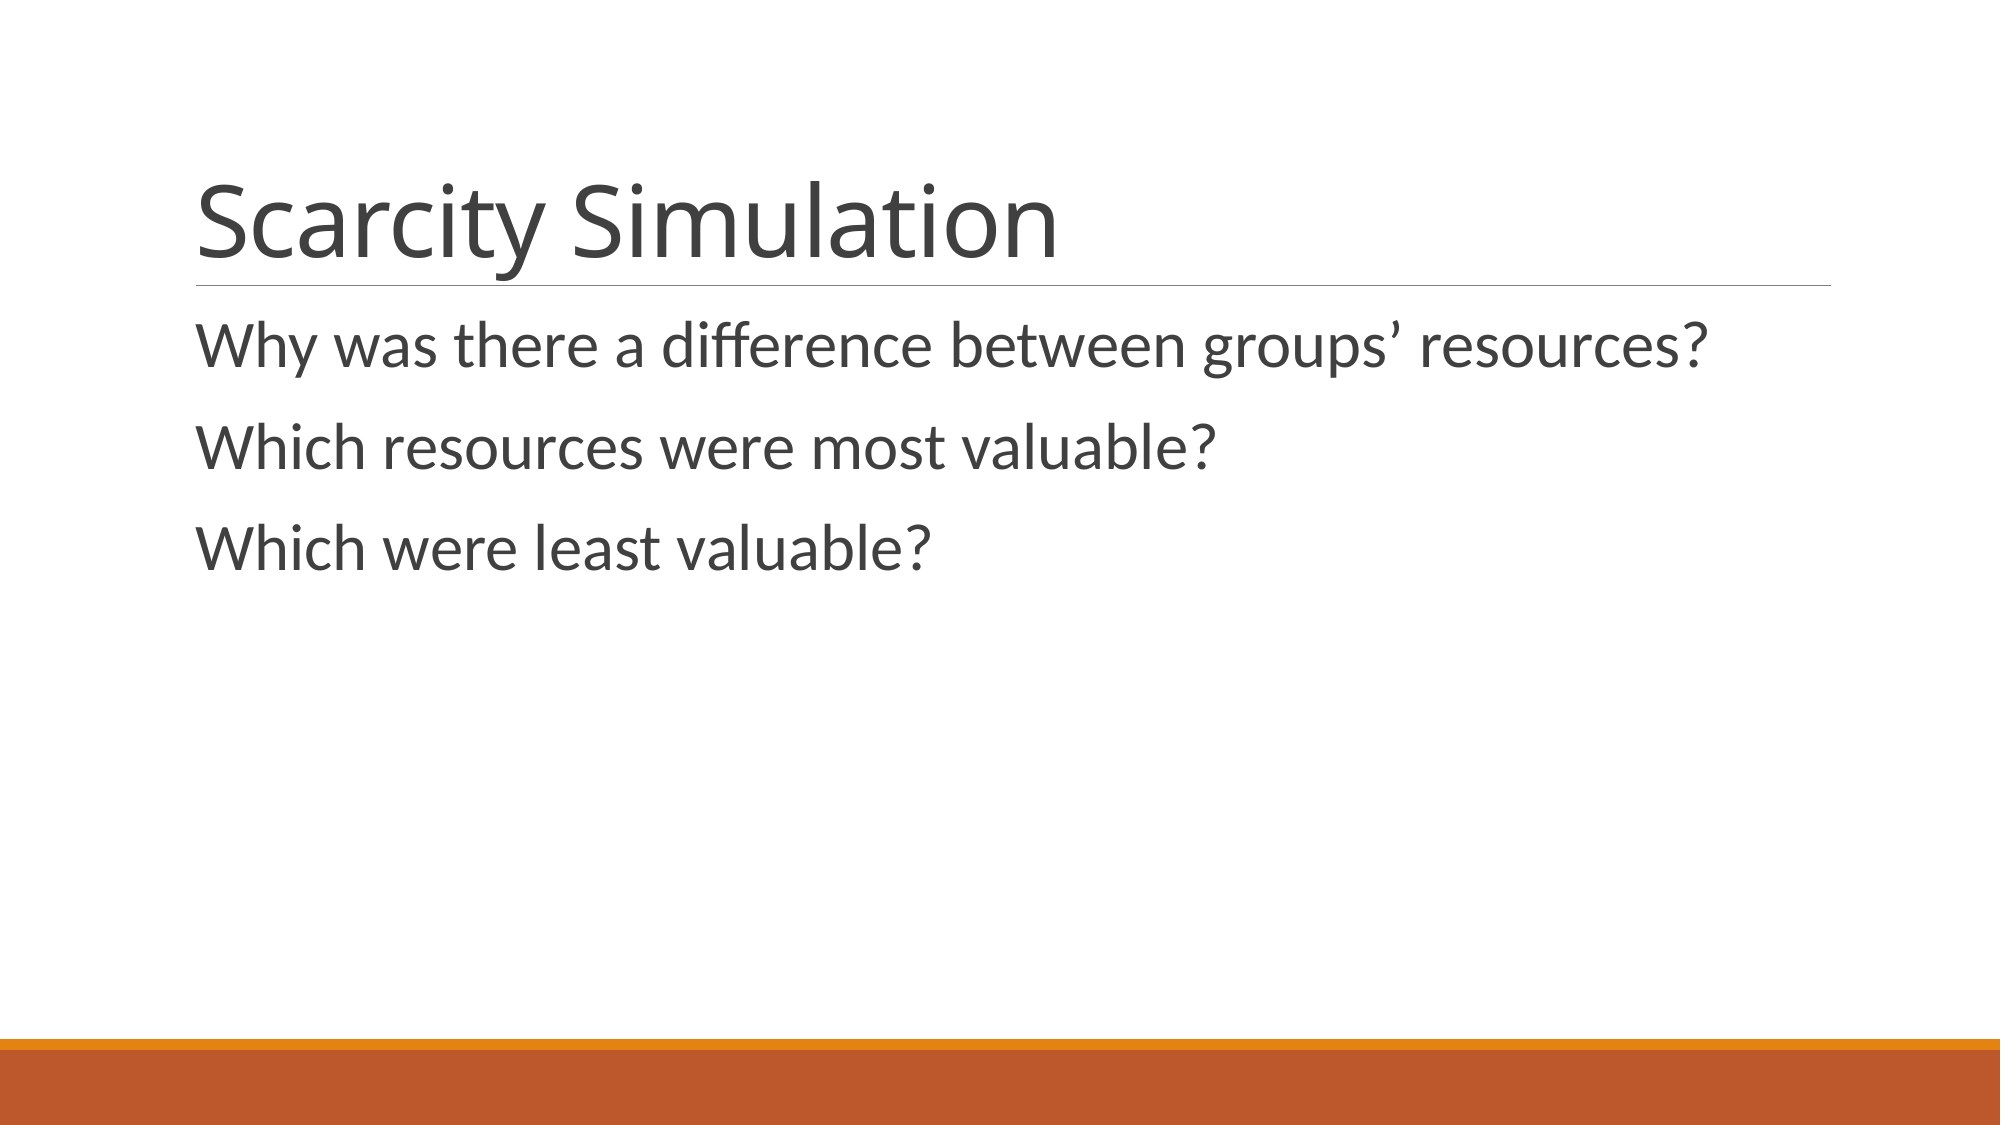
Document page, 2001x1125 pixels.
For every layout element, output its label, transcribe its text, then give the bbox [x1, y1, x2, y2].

list Why was there a difference between groups’ resources? Which resources were most valuable? Which were least valuable? [180, 302, 1830, 963]
title Scarcity Simulation [180, 47, 1830, 285]
